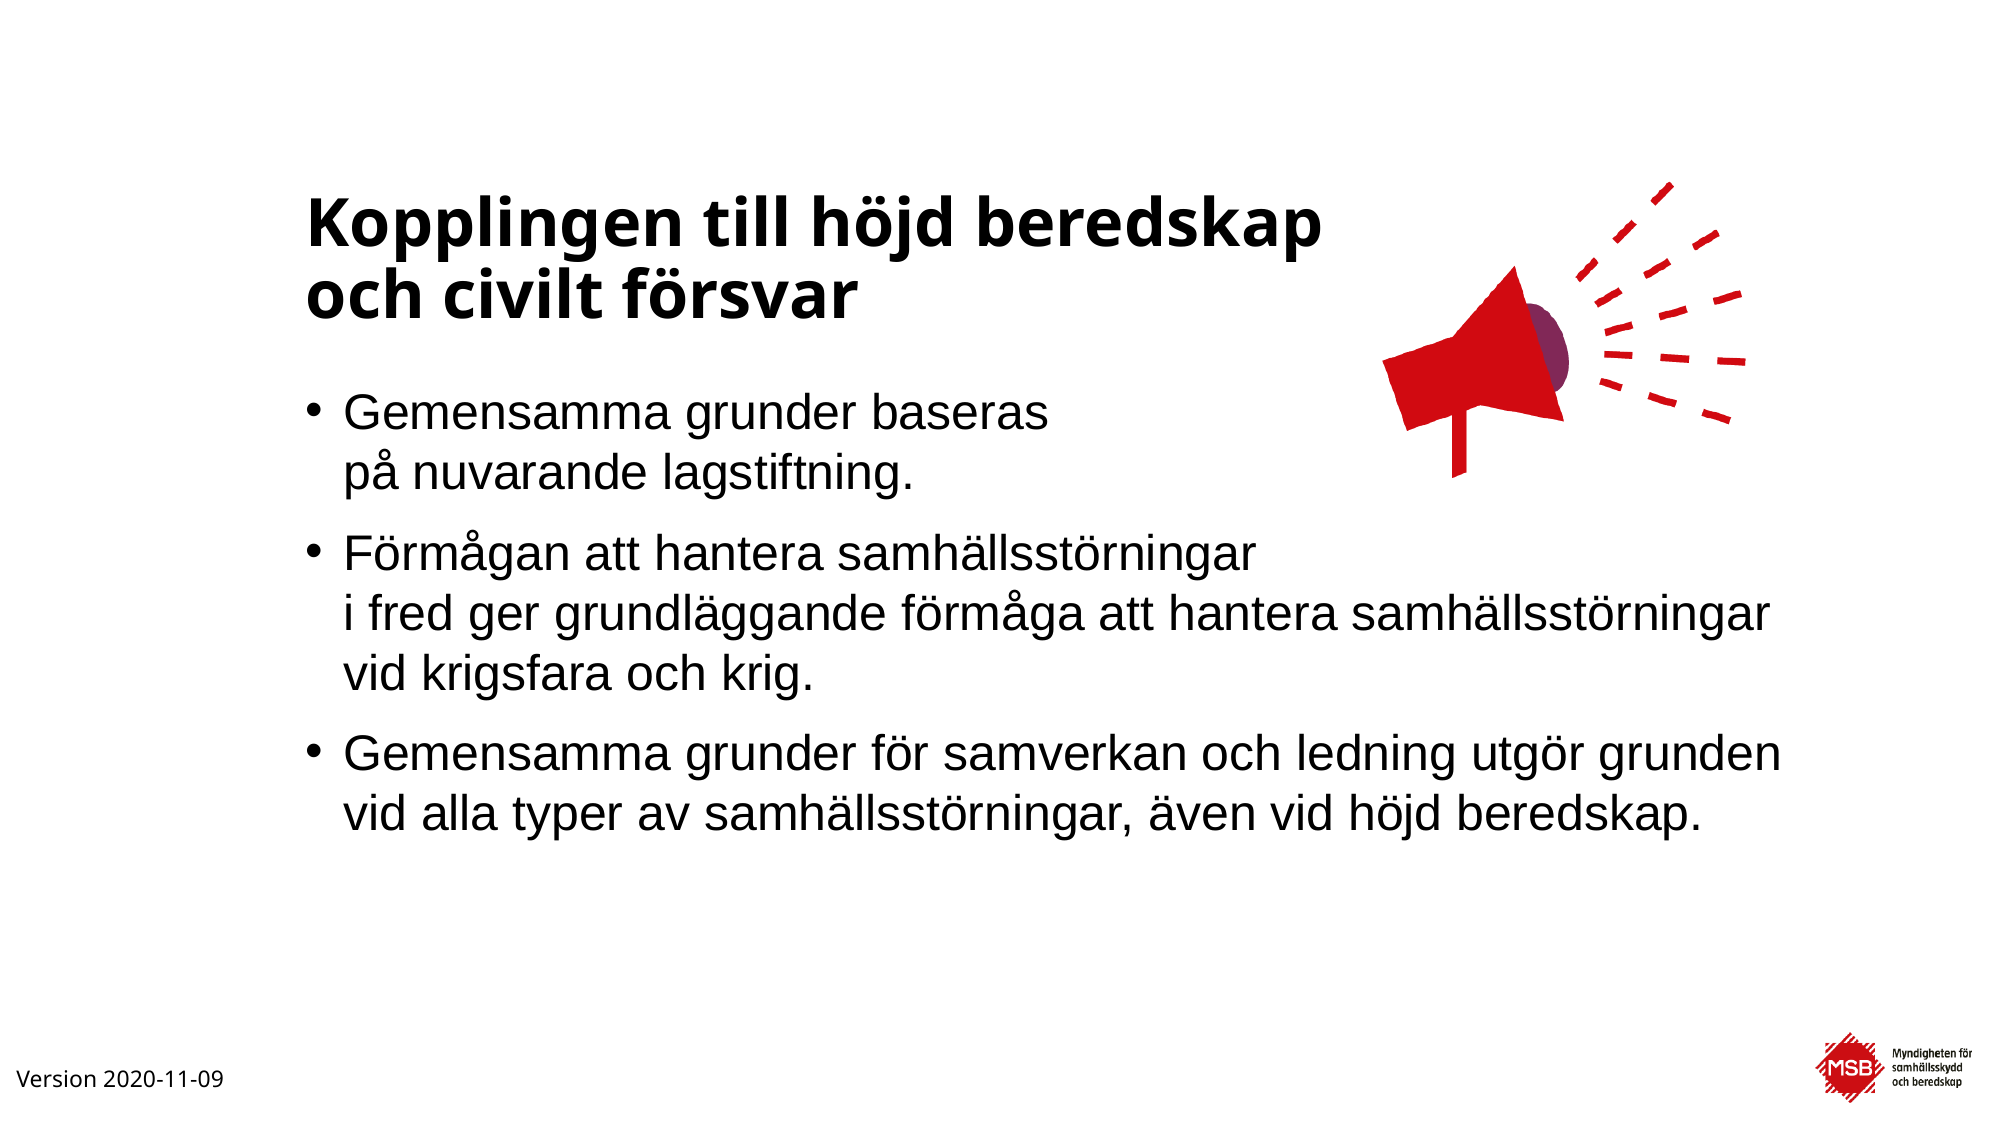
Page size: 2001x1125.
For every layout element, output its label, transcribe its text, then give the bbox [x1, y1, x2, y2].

list Gemensamma grunder baseras på nuvarande lagstiftning. Förmågan att hantera samhällsstörningar i fred ger grundläggande förmåga att hantera samhällsstörningar vid krigsfara och krig. Gemensamma grunder för samverkan och ledning utgör grunden vid alla typer av samhällsstörningar, även vid höjd beredskap. [290, 371, 1825, 963]
text_box Version 2020-11-09 [0, 1039, 241, 1118]
picture [1382, 149, 1746, 513]
picture [1815, 1032, 1972, 1103]
title Kopplingen till höjd beredskap och civilt försvar [290, 181, 1382, 341]
